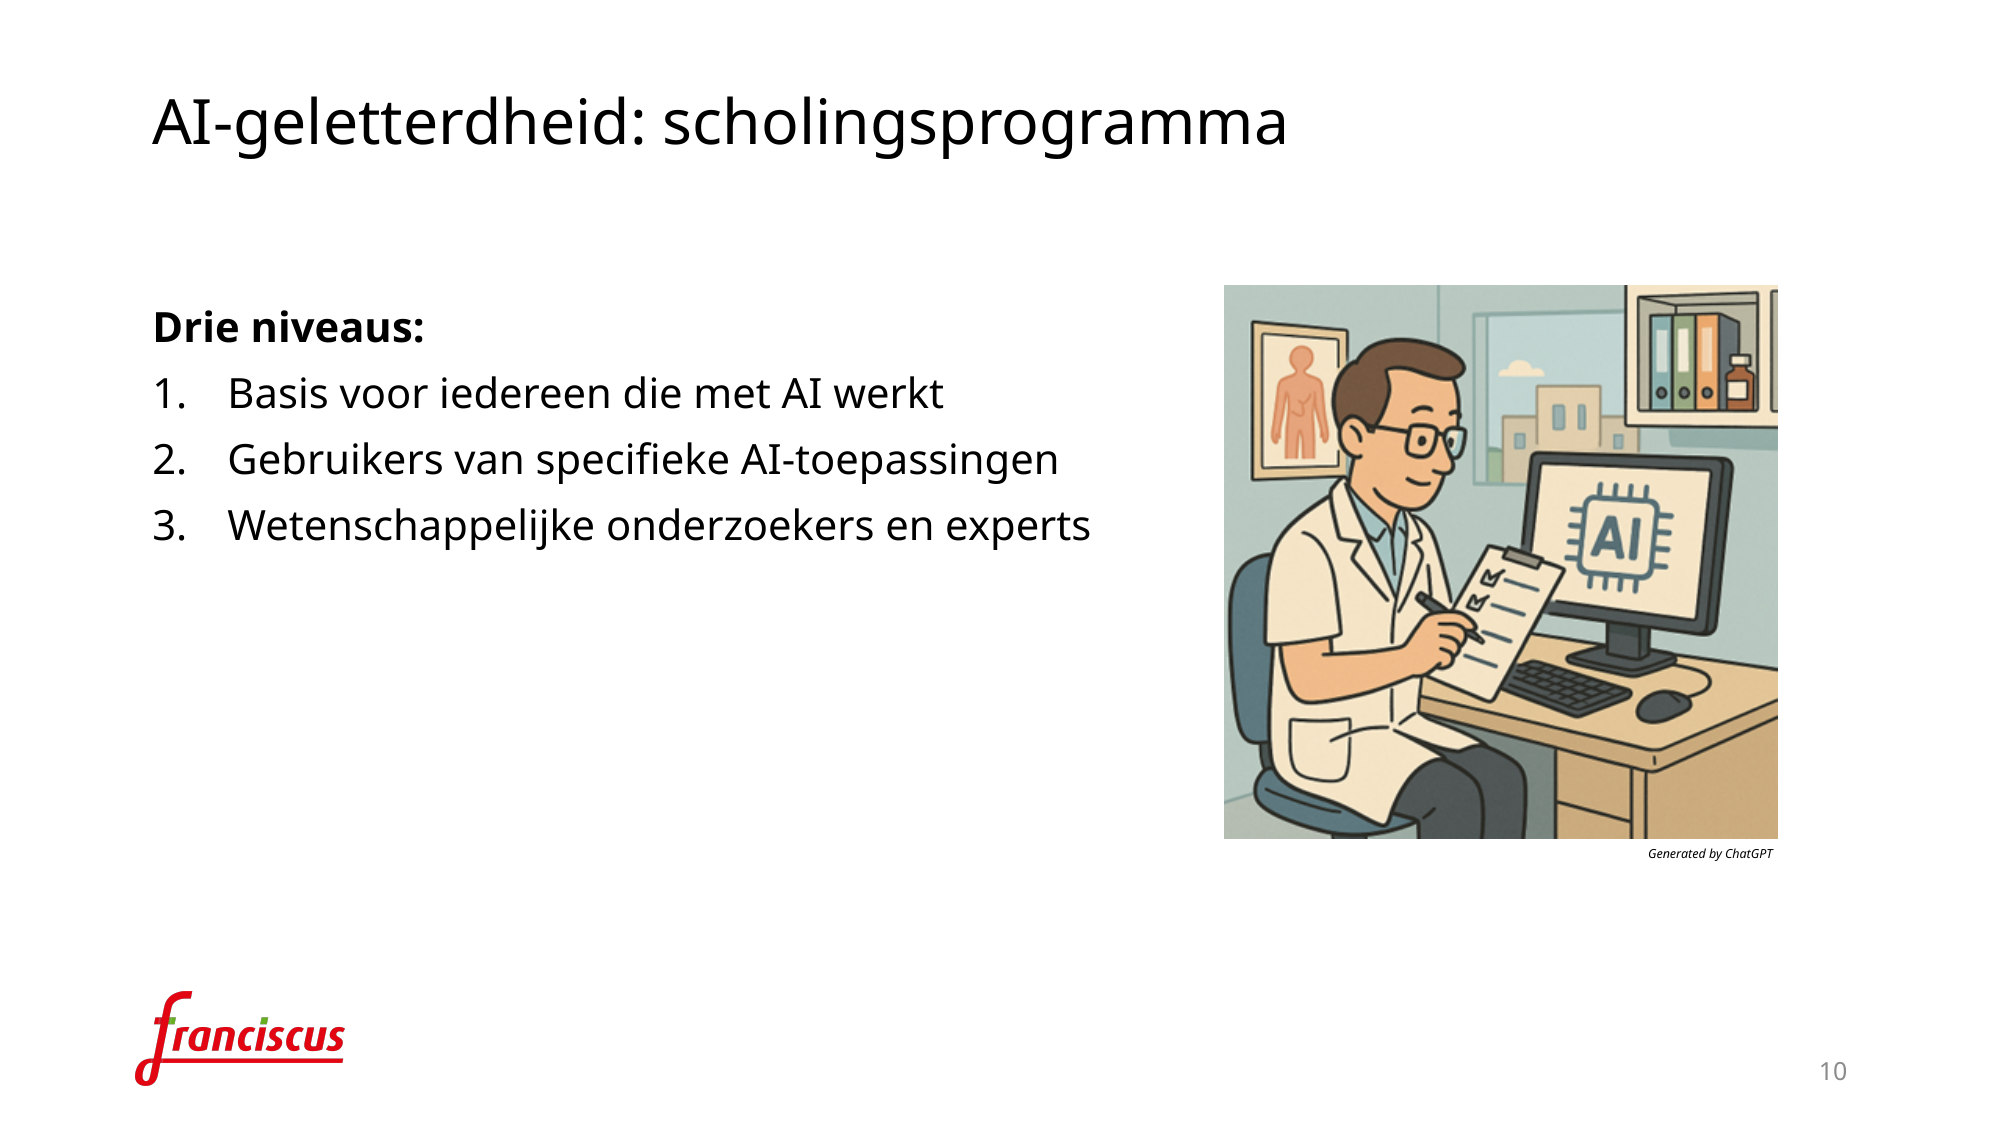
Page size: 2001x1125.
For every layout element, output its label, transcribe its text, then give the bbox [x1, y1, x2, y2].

slide_number 10 [1712, 1042, 1863, 1103]
picture [1224, 285, 1778, 839]
picture [135, 991, 345, 1086]
list Drie niveaus: Basis voor iedereen die met AI werkt Gebruikers van specifieke AI-toepassingen Wetenschappelijke onderzoekers en experts [137, 299, 1195, 977]
text_box Generated by ChatGPT [1607, 838, 1788, 869]
text_box AI-geletterdheid: scholingsprogramma [137, 82, 1863, 194]
